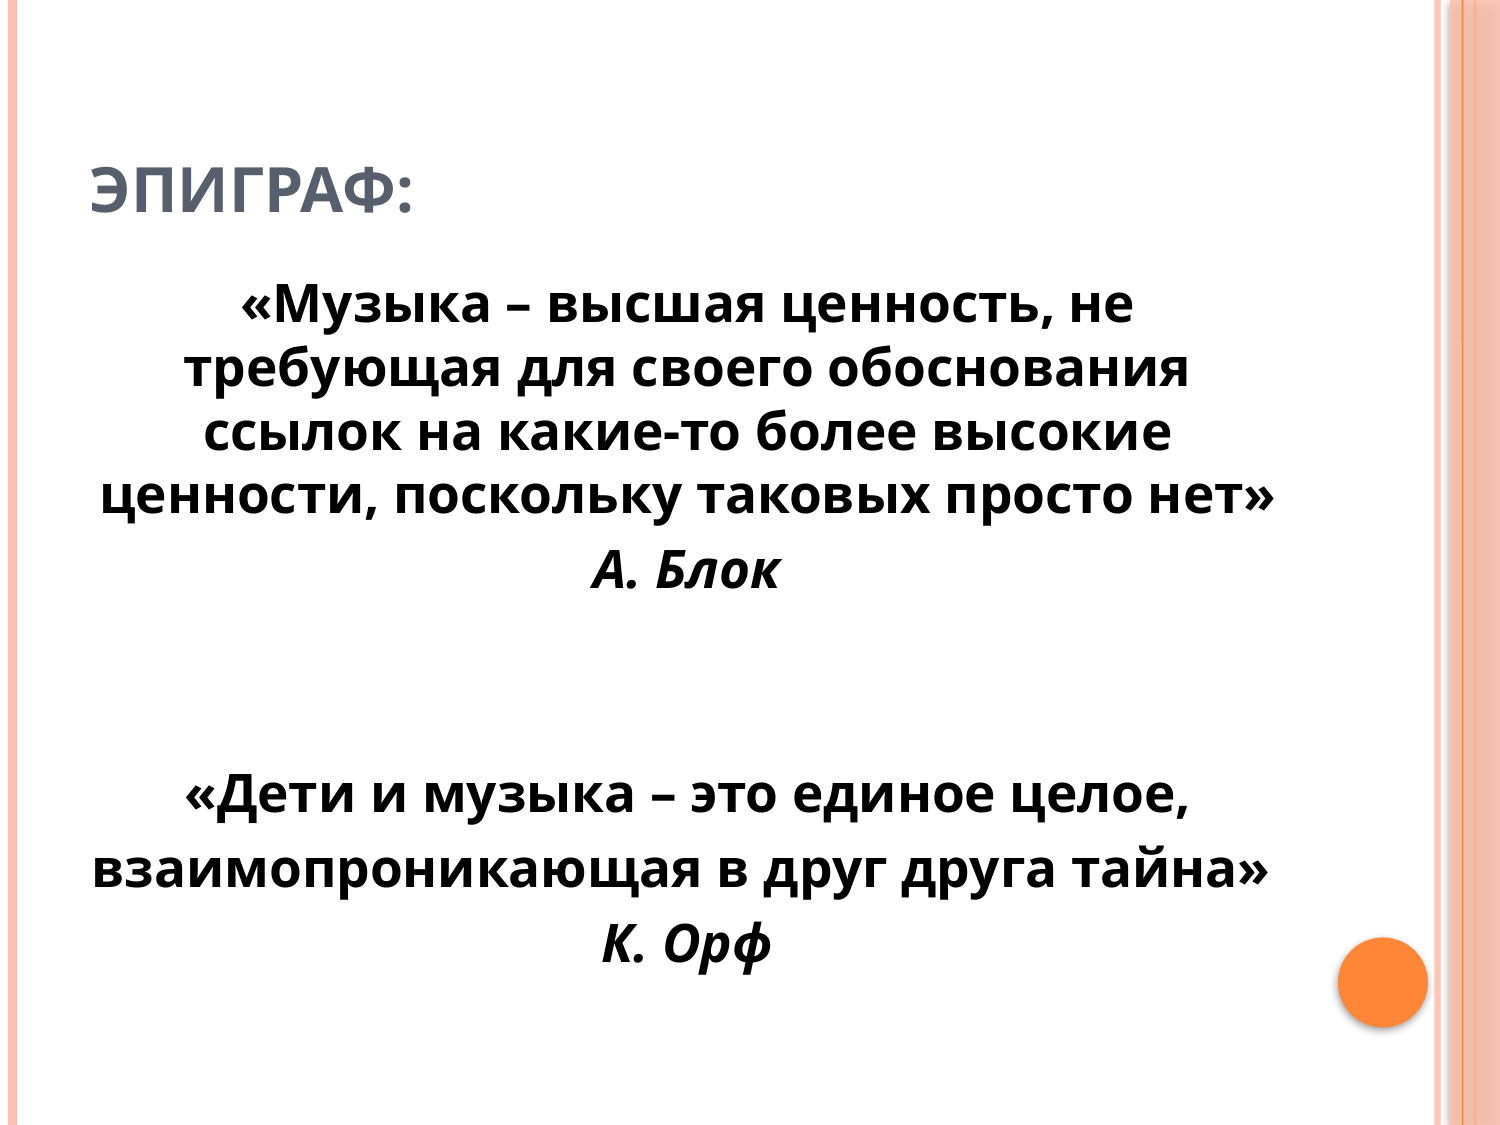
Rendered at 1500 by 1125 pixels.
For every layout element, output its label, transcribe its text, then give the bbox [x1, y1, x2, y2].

list «Музыка – высшая ценность, не требующая для своего обоснования ссылок на какие-то более высокие ценности, поскольку таковых просто нет» А. Блок «Дети и музыка – это единое целое, взаимопроникающая в друг друга тайна» К. Орф [75, 262, 1300, 1062]
title Эпиграф: [75, 45, 1300, 233]
